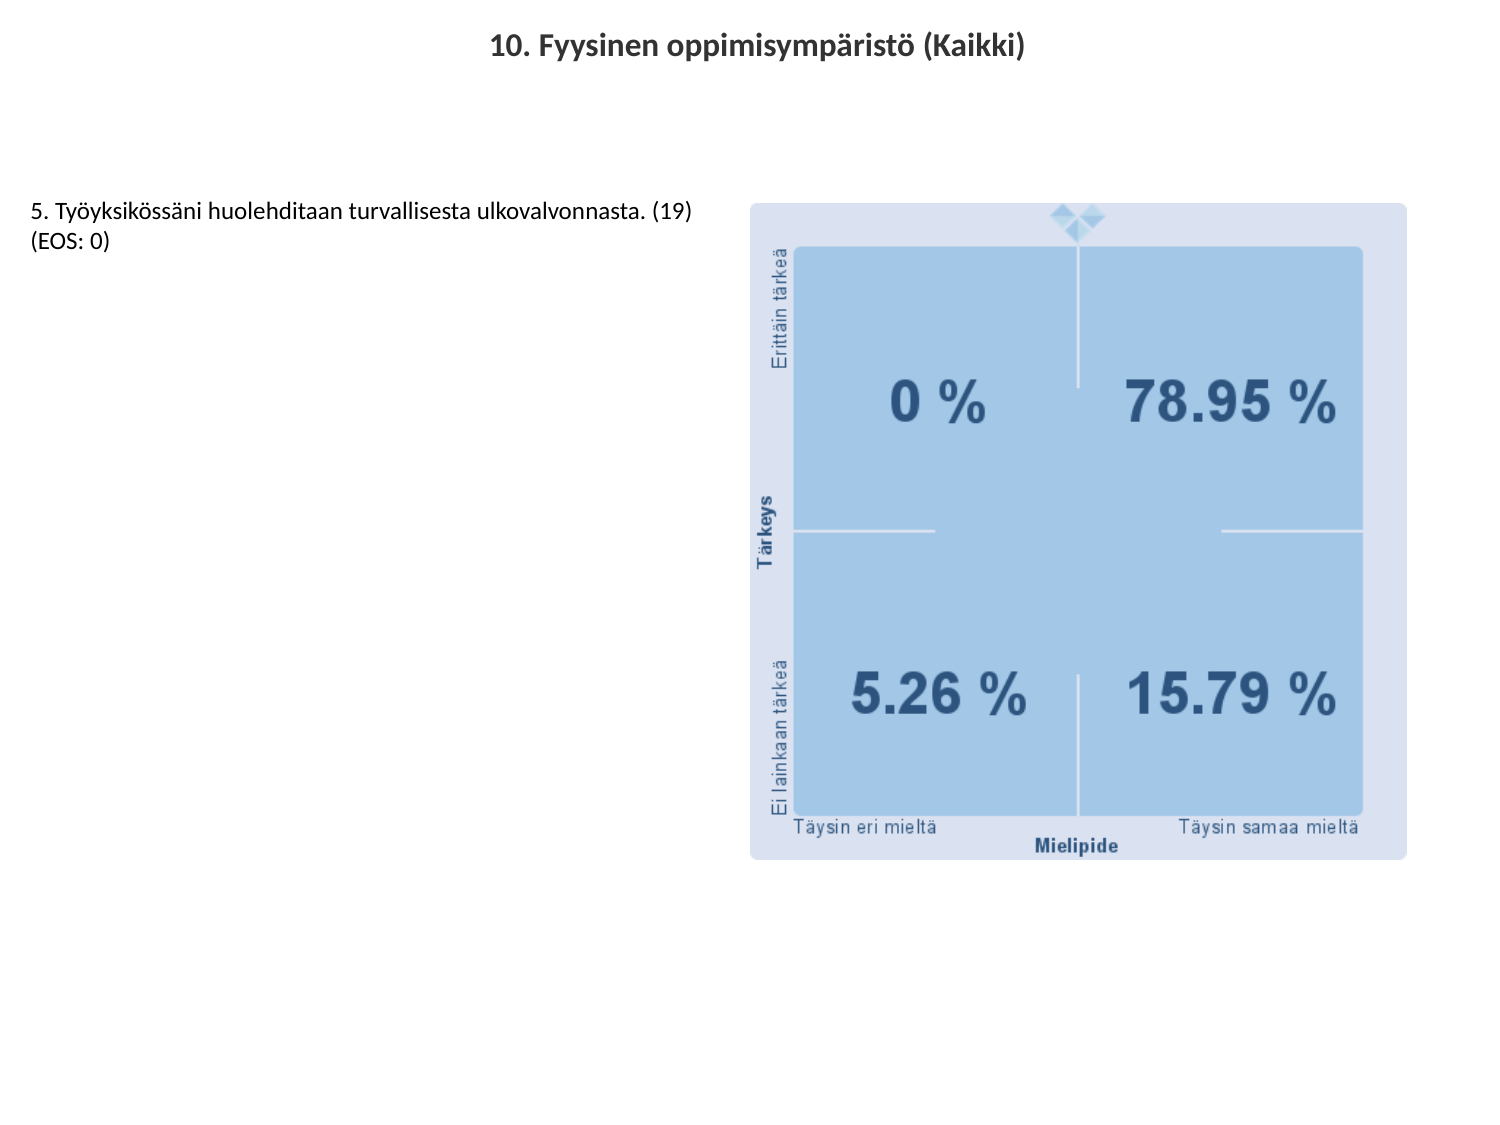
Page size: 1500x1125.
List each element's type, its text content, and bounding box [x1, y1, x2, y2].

picture [749, 202, 1407, 860]
text_box 5. Työyksikössäni huolehditaan turvallisesta ulkovalvonnasta. (19) (EOS: 0) [15, 187, 719, 293]
text_box 10. Fyysinen oppimisympäristö (Kaikki) [15, 15, 1500, 71]
